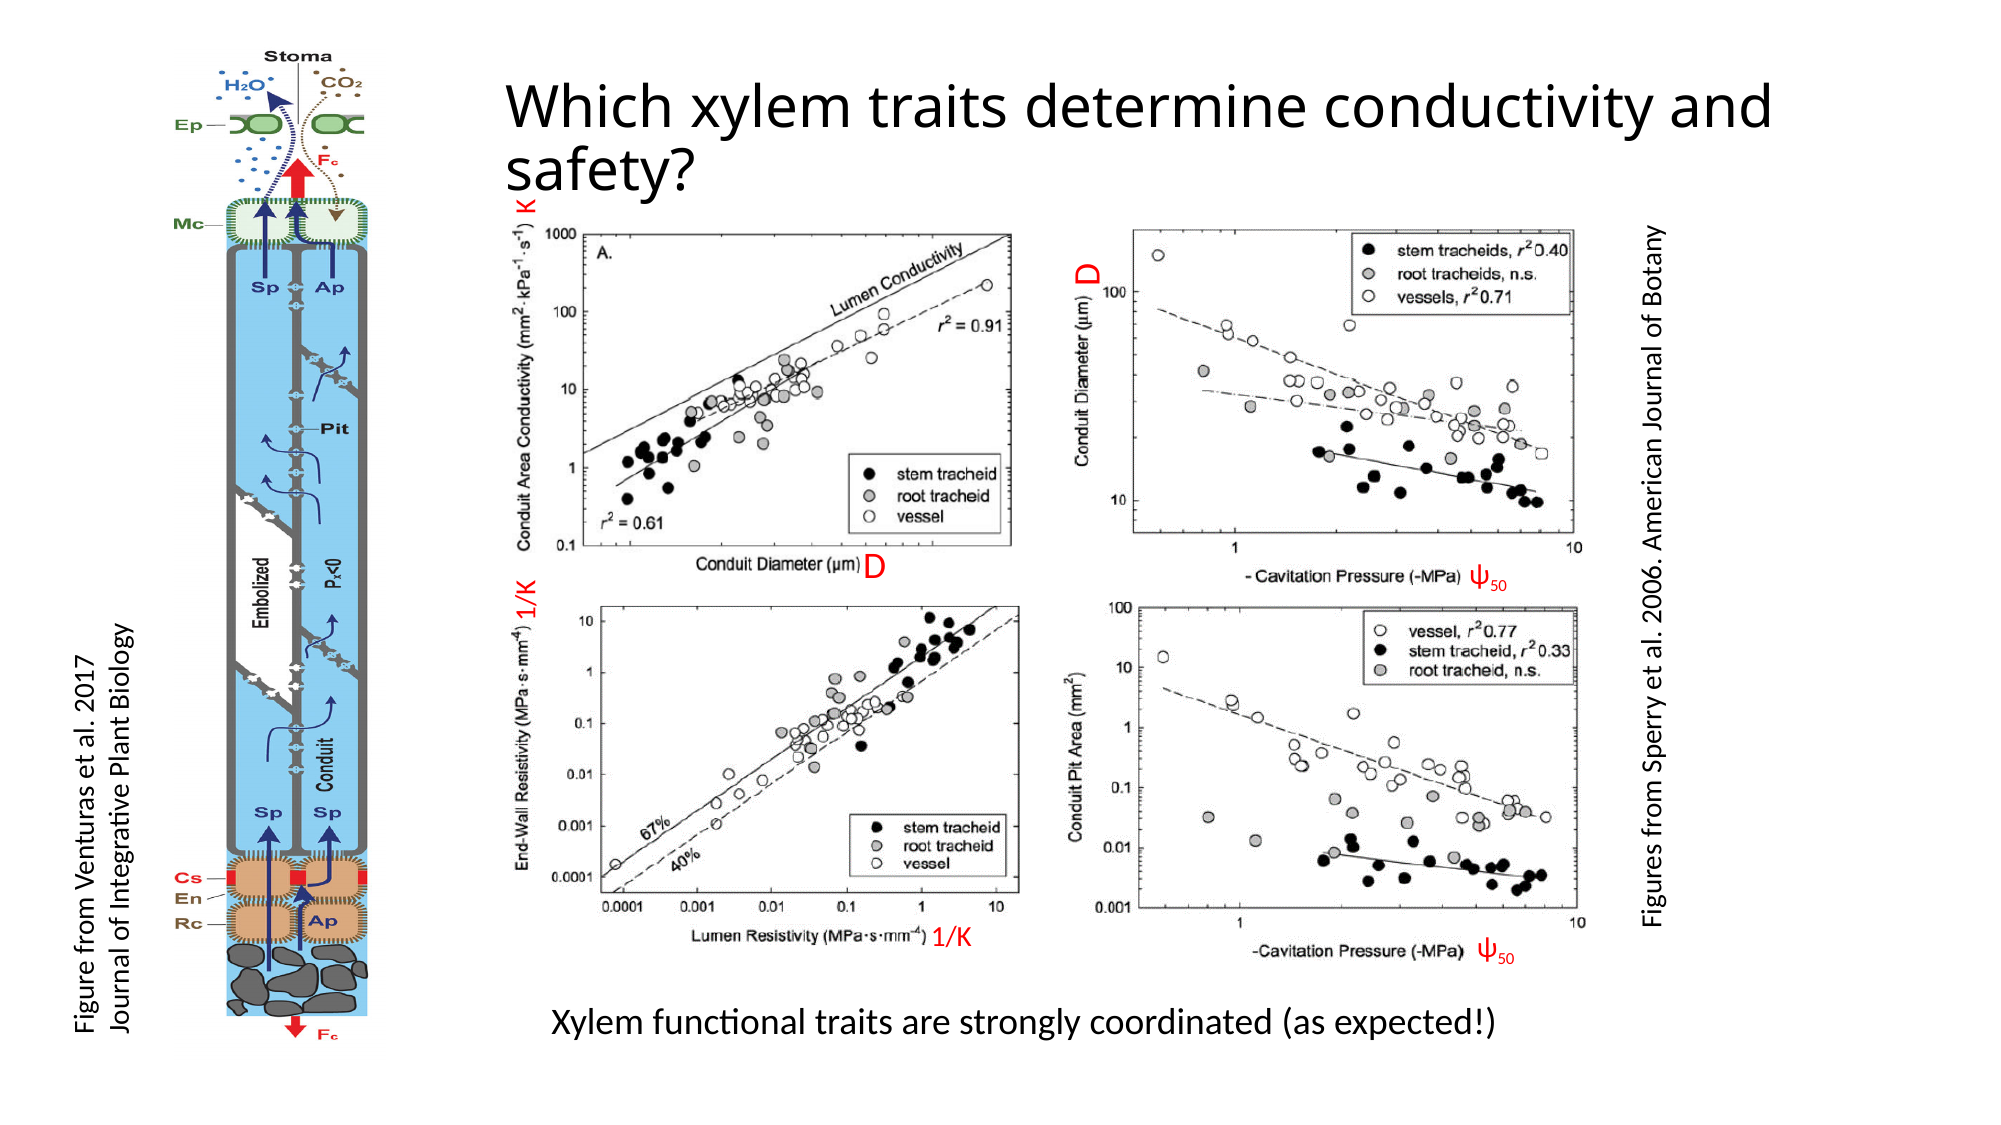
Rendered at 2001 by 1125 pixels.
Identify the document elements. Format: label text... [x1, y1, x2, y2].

picture [173, 45, 386, 1060]
text_box Which xylem traits determine conductivity and safety? [490, 59, 1863, 221]
text_box Figure from Venturas et al. 2017 Journal of Integrative Plant Biology [57, 533, 142, 1050]
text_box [498, 185, 1676, 969]
text_box Xylem functional traits are strongly coordinated (as expected!) [536, 989, 1513, 1049]
